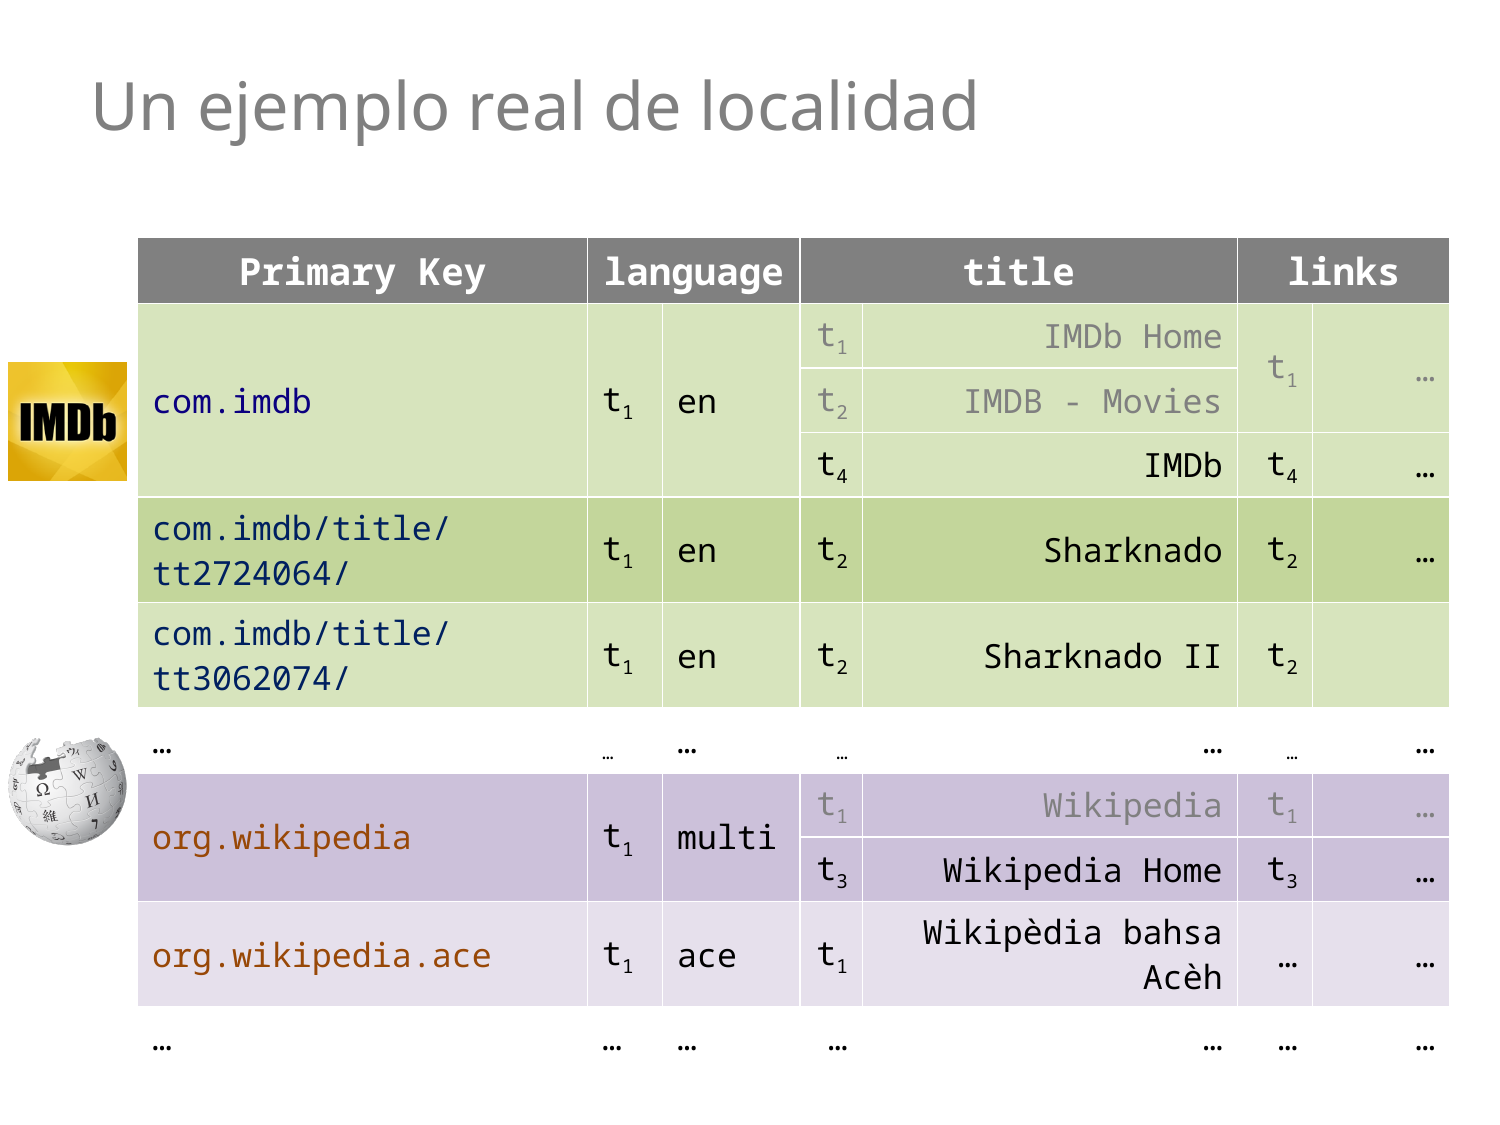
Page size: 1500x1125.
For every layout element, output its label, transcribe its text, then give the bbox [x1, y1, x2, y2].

table_cell … [663, 709, 799, 772]
table_cell t1 [588, 498, 662, 602]
table_cell … [663, 1008, 799, 1067]
table_cell t2 [801, 498, 862, 602]
table_cell Wikipedia [863, 774, 1237, 836]
table_cell t2 [801, 369, 862, 432]
table_cell … [1313, 774, 1449, 836]
table_cell t3 [1238, 838, 1312, 901]
table_cell … [863, 709, 1237, 772]
table_cell en [663, 304, 799, 496]
table_cell multi [663, 774, 799, 901]
table_cell … [138, 1008, 587, 1067]
table_cell … [1238, 1008, 1312, 1067]
table_cell com.imdb/title/tt3062074/ [138, 603, 587, 707]
table_cell en [663, 498, 799, 602]
table_cell … [1313, 902, 1449, 1006]
table_cell t4 [801, 433, 862, 496]
table_cell t1 [588, 774, 662, 901]
table_cell t3 [801, 838, 862, 901]
table_cell … [801, 1008, 862, 1067]
table_cell Wikipedia Home [863, 838, 1237, 901]
picture [8, 737, 127, 846]
table_cell en [663, 603, 799, 707]
table_cell … [588, 1008, 662, 1067]
picture [8, 362, 127, 482]
table_cell … [1313, 1008, 1449, 1067]
table_cell … [1238, 902, 1312, 1006]
table_cell Wikipèdia bahsa Acèh [863, 902, 1237, 1006]
table_cell org.wikipedia.ace [138, 902, 587, 1006]
table_cell org.wikipedia [138, 774, 587, 901]
table_cell … [1313, 498, 1449, 602]
table_header Primary Key [138, 238, 587, 303]
table_cell Sharknado II [863, 603, 1237, 707]
table_header title [801, 238, 1237, 303]
table_cell … [588, 709, 662, 772]
table_cell [1313, 603, 1449, 707]
table_cell t1 [1238, 774, 1312, 836]
table_cell com.imdb [138, 304, 587, 496]
table_cell IMDb [863, 433, 1237, 496]
table_cell t2 [801, 603, 862, 707]
table_cell IMDB - Movies [863, 369, 1237, 432]
table_cell … [138, 709, 587, 772]
table_cell t1 [801, 304, 862, 367]
table_cell … [1313, 838, 1449, 901]
table_header language [588, 238, 799, 303]
table_cell ace [663, 902, 799, 1006]
table_header links [1238, 238, 1449, 303]
table_cell com.imdb/title/tt2724064/ [138, 498, 587, 602]
table_cell … [863, 1008, 1237, 1067]
table_cell t1 [801, 774, 862, 836]
table_cell … [1238, 709, 1312, 772]
table_cell t1 [801, 902, 862, 1006]
table_cell … [1313, 304, 1449, 432]
title Un ejemplo real de localidad [75, 45, 1425, 163]
table_cell t4 [1238, 433, 1312, 496]
table_cell t2 [1238, 603, 1312, 707]
table_cell t1 [588, 304, 662, 496]
table_cell … [801, 709, 862, 772]
table_cell … [1313, 709, 1449, 772]
table_cell t2 [1238, 498, 1312, 602]
table_cell t1 [588, 603, 662, 707]
table_cell Sharknado [863, 498, 1237, 602]
table_cell … [1313, 433, 1449, 496]
table_cell IMDb Home [863, 304, 1237, 367]
table_cell t1 [1238, 304, 1312, 432]
table_cell t1 [588, 902, 662, 1006]
